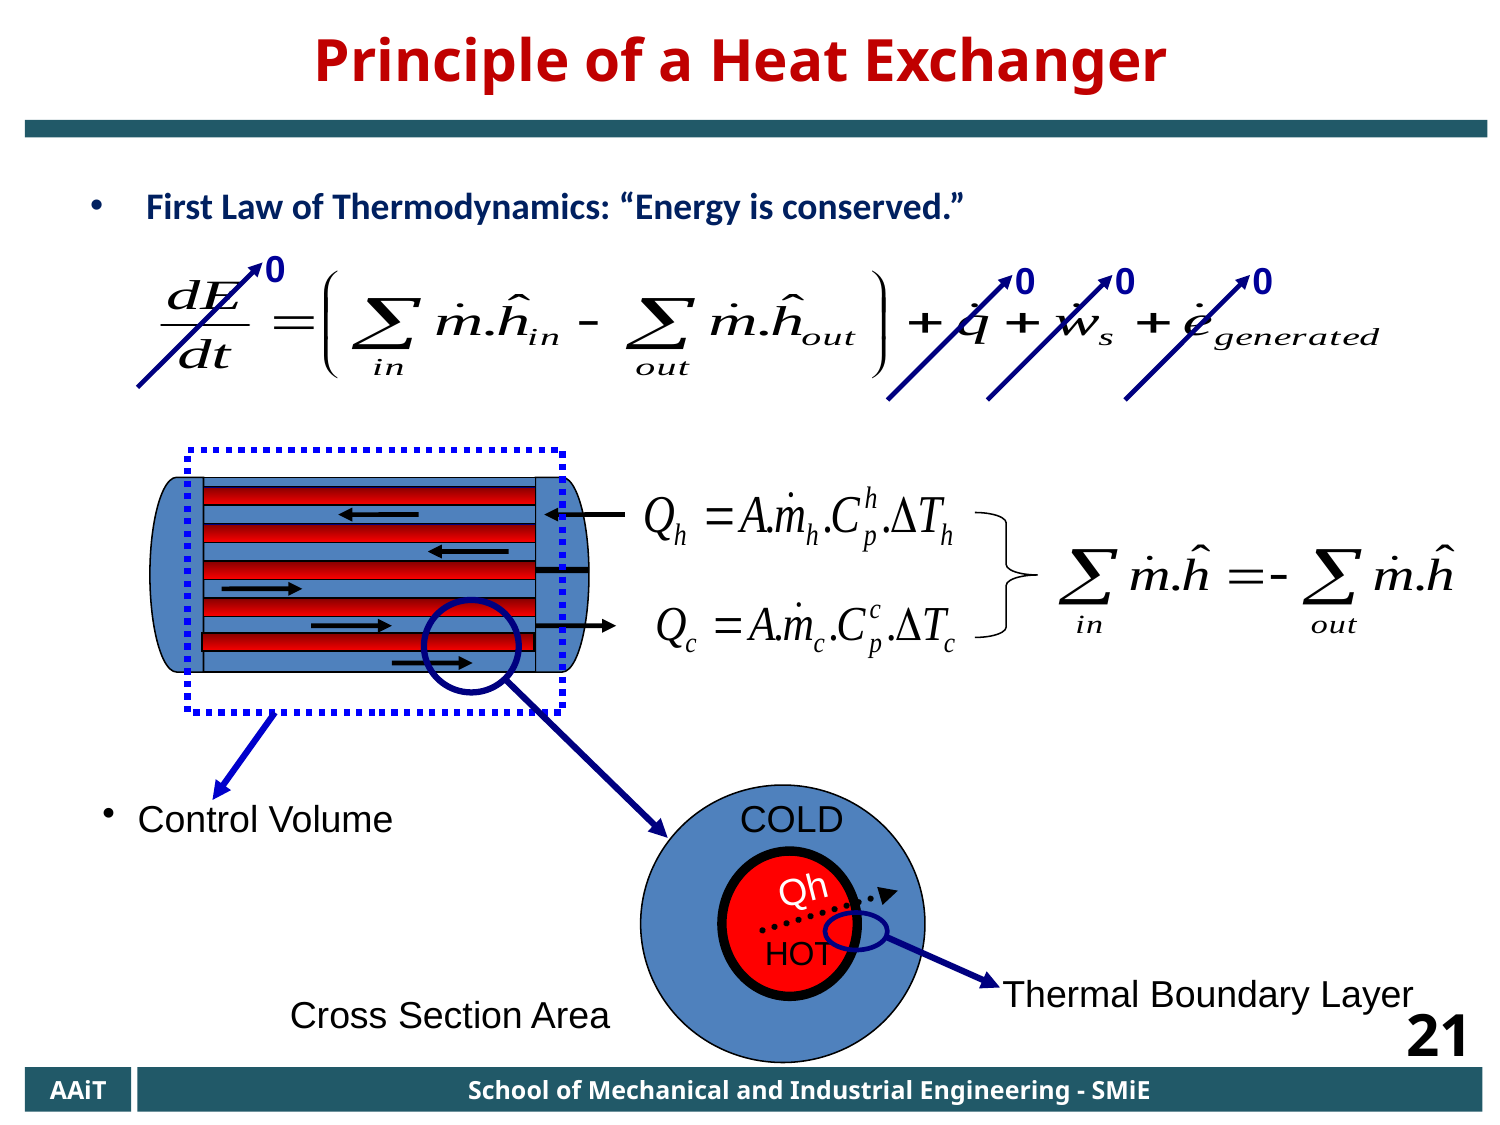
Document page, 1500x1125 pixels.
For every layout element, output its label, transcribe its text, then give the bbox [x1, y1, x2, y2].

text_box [274, 599, 926, 1063]
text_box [137, 237, 301, 388]
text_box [87, 449, 626, 848]
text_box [1291, 262, 1388, 388]
text_box Principle of a Heat Exchanger [0, 16, 1483, 101]
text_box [1124, 249, 1288, 401]
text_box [887, 249, 986, 401]
text_box School of Mechanical and Industrial Engineering - SMiE [137, 1067, 1483, 1112]
text_box [24, 119, 1488, 138]
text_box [824, 912, 1476, 1023]
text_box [304, 262, 882, 388]
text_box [1049, 537, 1463, 643]
text_box First Law of Thermodynamics: “Energy is conserved.” [74, 174, 1425, 238]
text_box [637, 474, 1038, 669]
text_box AAiT [24, 1067, 132, 1112]
slide_number 21 [1372, 999, 1488, 1075]
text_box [987, 249, 1123, 401]
